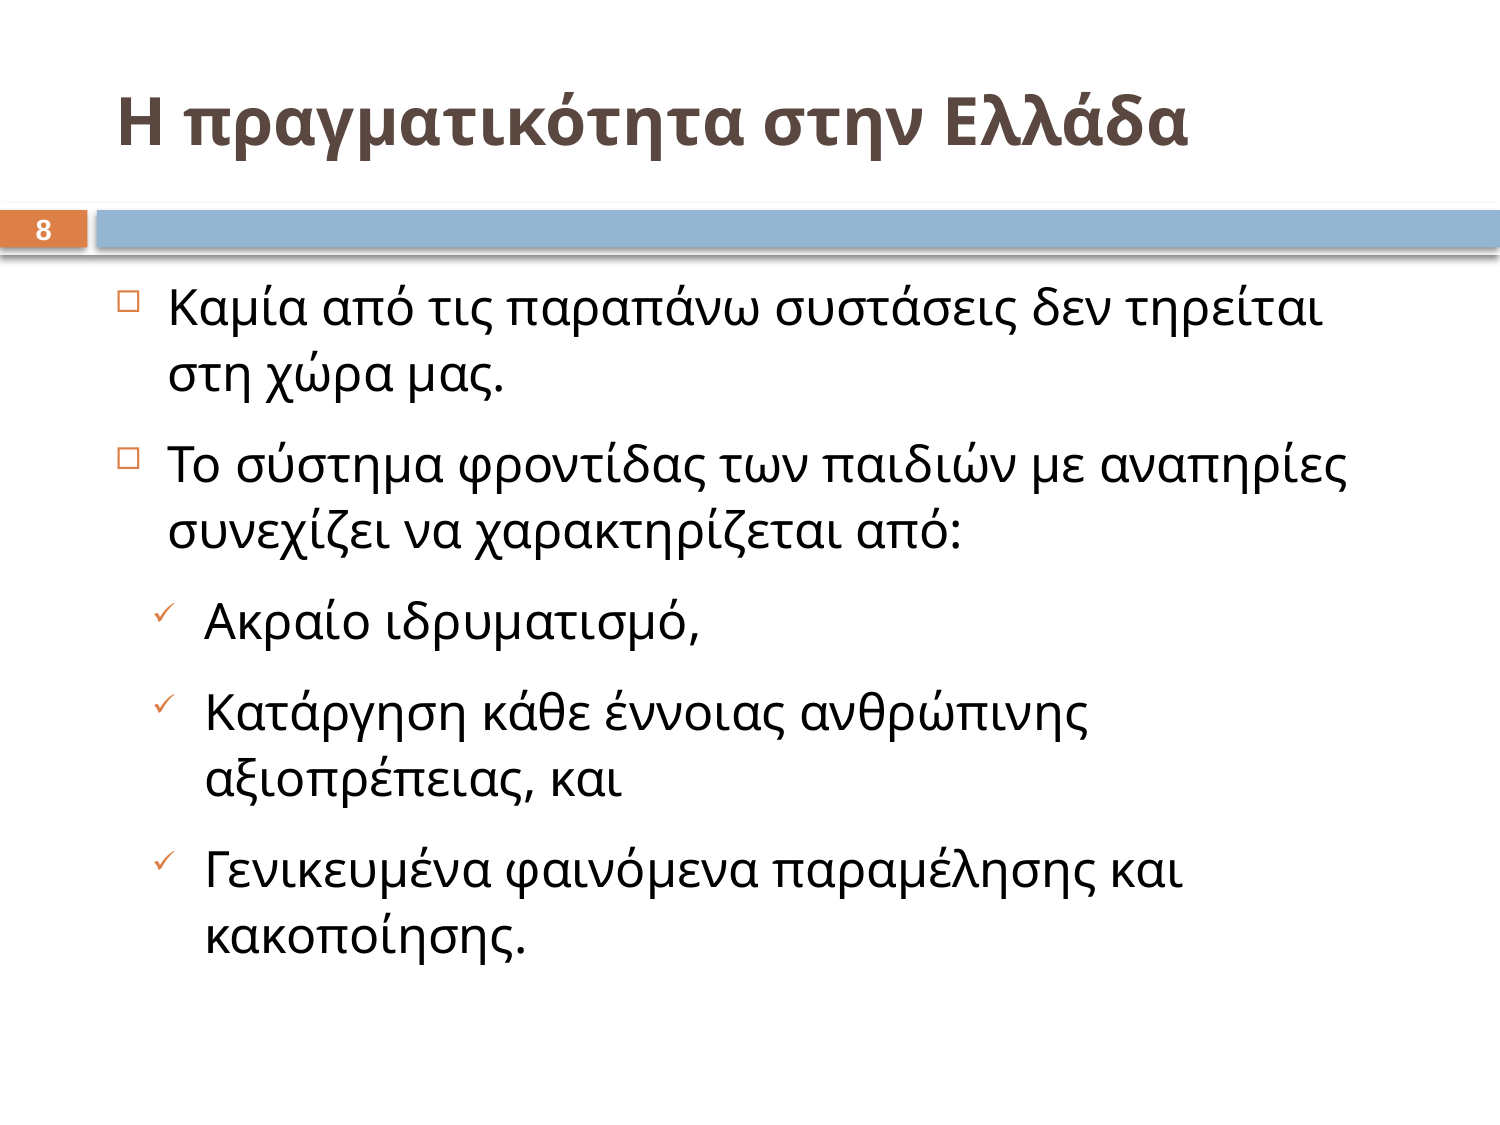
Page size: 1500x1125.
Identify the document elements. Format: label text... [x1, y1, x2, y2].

title Η πραγματικότητα στην Ελλάδα [100, 37, 1438, 200]
slide_number 7 [0, 208, 88, 249]
list Καμία από τις παραπάνω συστάσεις δεν τηρείται στη χώρα μας. Το σύστημα φροντίδας των παιδιών με αναπηρίες συνεχίζει να χαρακτηρίζεται από: Ακραίο ιδρυματισμό, Κατάργηση κάθε έννοιας ανθρώπινης αξιοπρέπειας, και Γενικευμένα φαινόμενα παραμέλησης και κακοποίησης. [100, 262, 1438, 1000]
